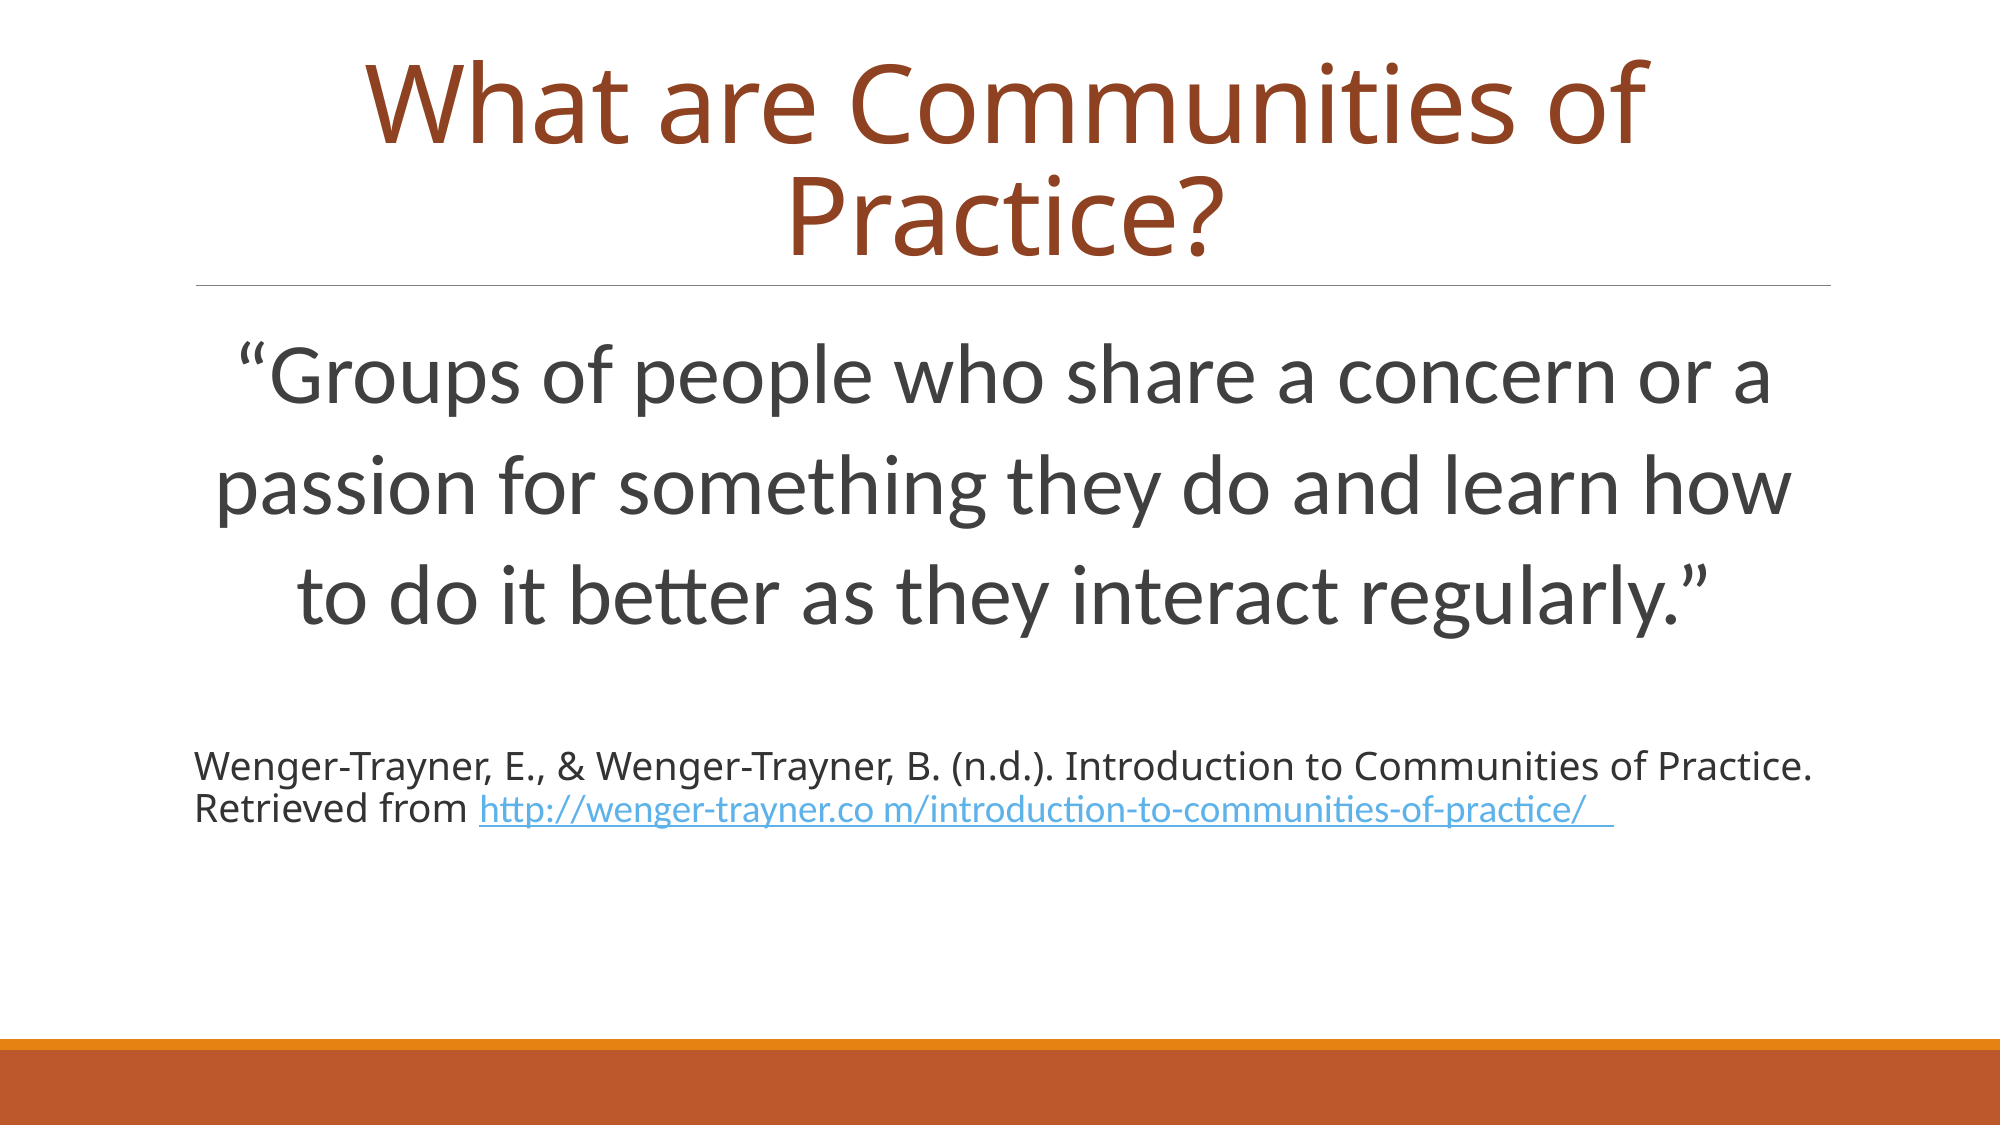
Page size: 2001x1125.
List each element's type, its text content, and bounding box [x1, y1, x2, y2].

list “Groups of people who share a concern or a passion for something they do and learn how to do it better as they interact regularly.” Wenger-Trayner, E., & Wenger-Trayner, B. (n.d.). Introduction to Communities of Practice. Retrieved from http://wenger-trayner.co m/introduction-to-communities-of-practice/ [180, 302, 1830, 963]
title What are Communities of Practice? [180, 47, 1830, 285]
